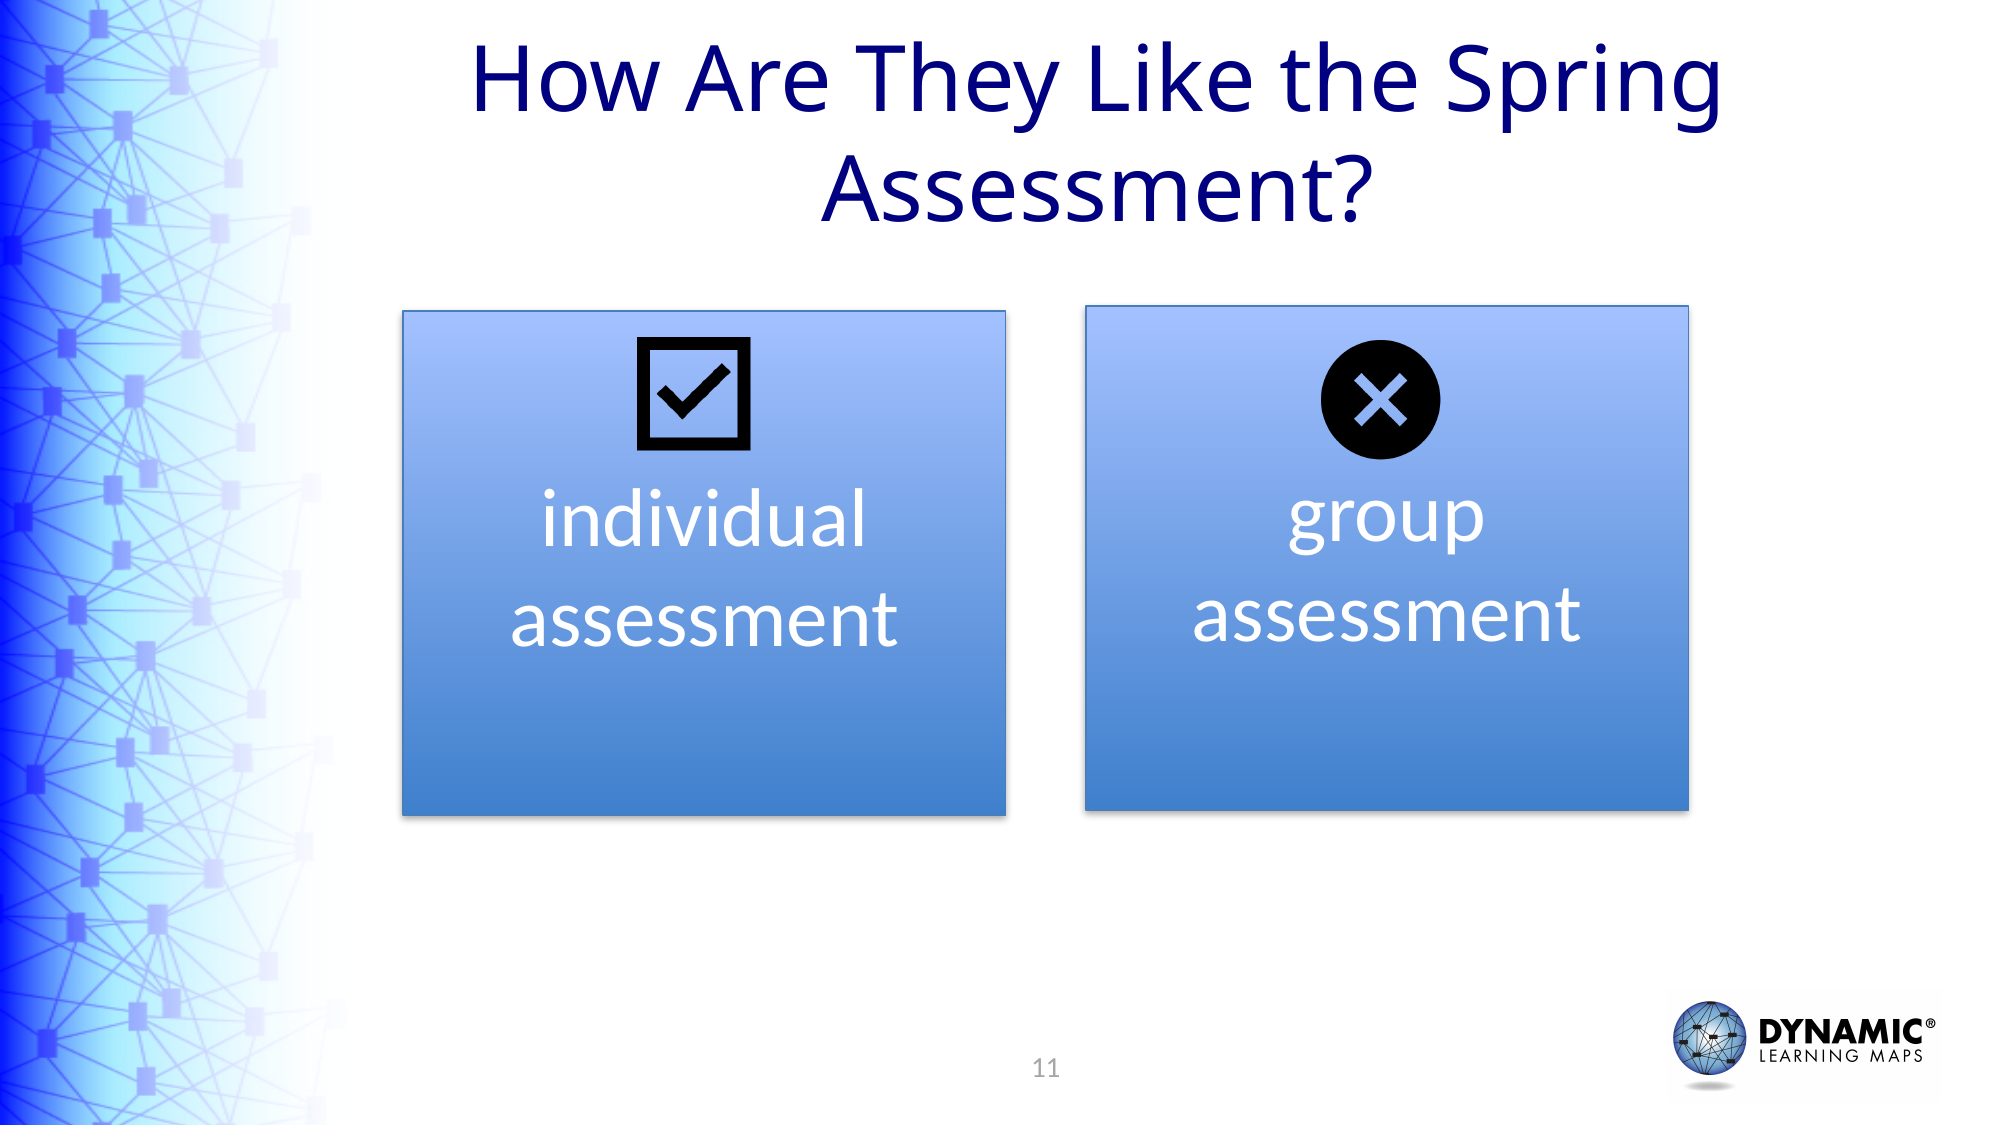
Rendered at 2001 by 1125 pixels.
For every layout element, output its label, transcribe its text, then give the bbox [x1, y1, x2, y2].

text_box individual assessment [402, 310, 1006, 816]
title How Are They Like the Spring Assessment? [197, 35, 1998, 224]
text_box group assessment [1085, 305, 1689, 811]
picture [0, 0, 2000, 1125]
